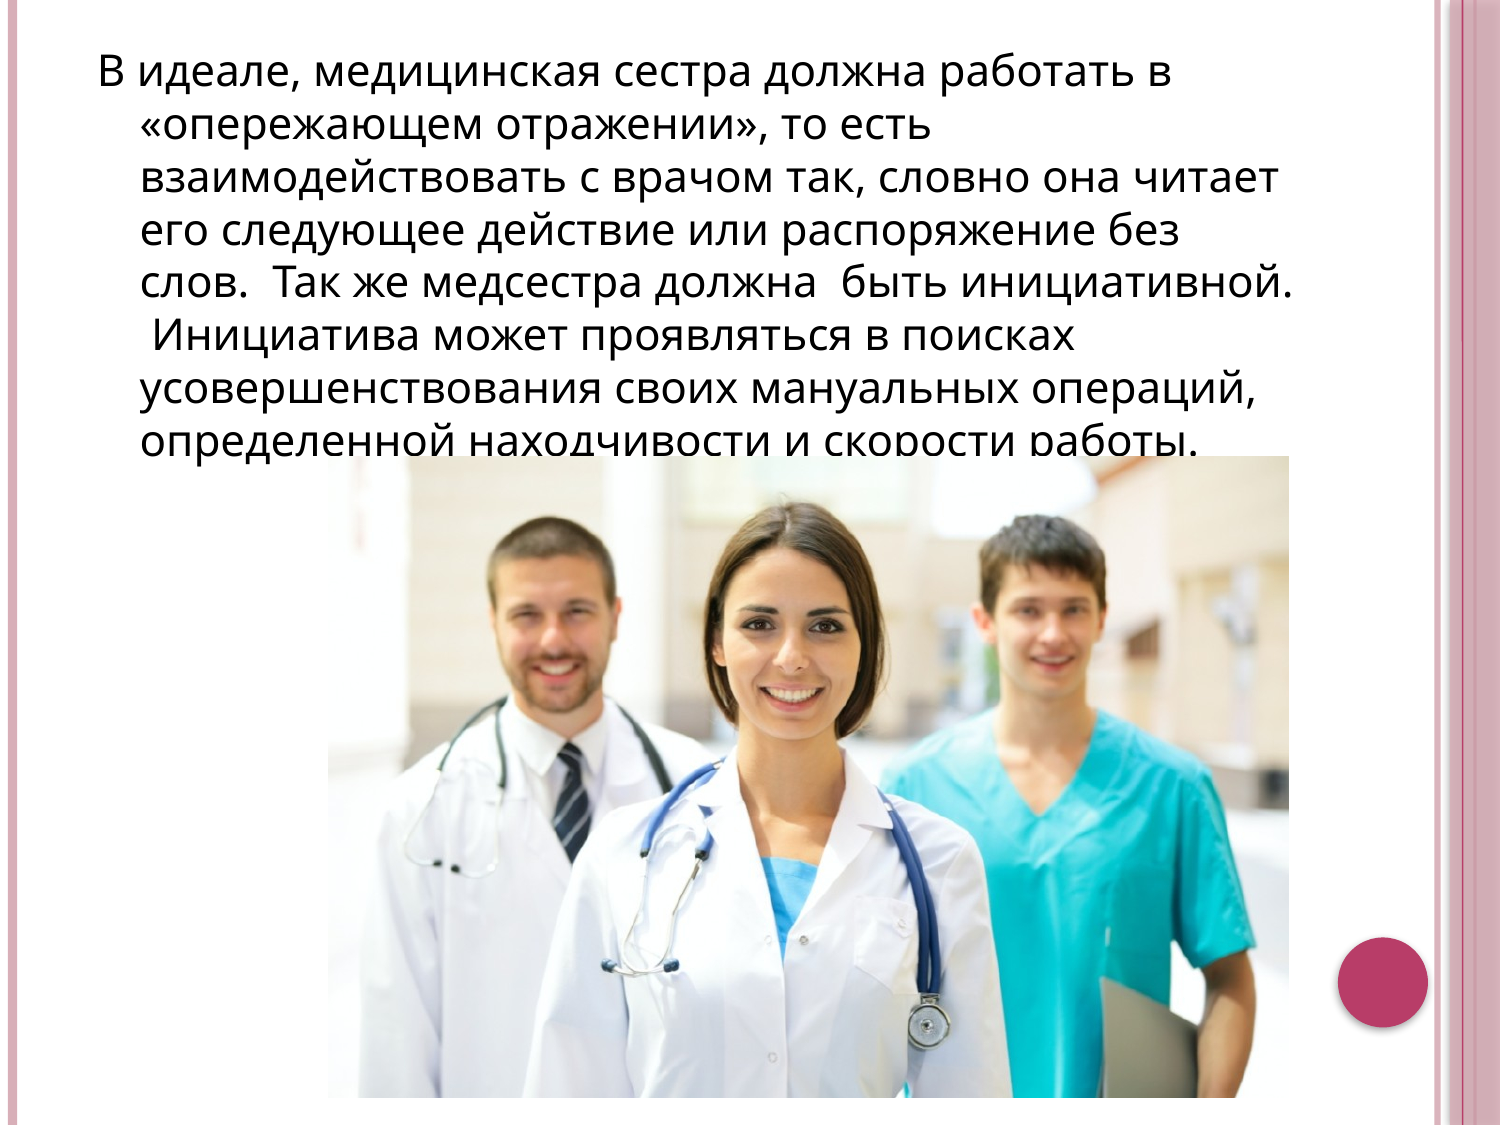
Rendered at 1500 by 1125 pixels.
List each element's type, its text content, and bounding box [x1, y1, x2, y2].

picture [327, 456, 1290, 1099]
list В идеале, медицинская сестра должна работать в «опережающем отражении», то есть взаимодействовать с врачом так, словно она читает его следующее действие или распоряжение без слов. Так же медсестра должна быть инициативной. Инициатива может проявляться в поисках усовершенствования своих мануальных операций, определенной находчивости и скорости работы. [82, 35, 1313, 528]
